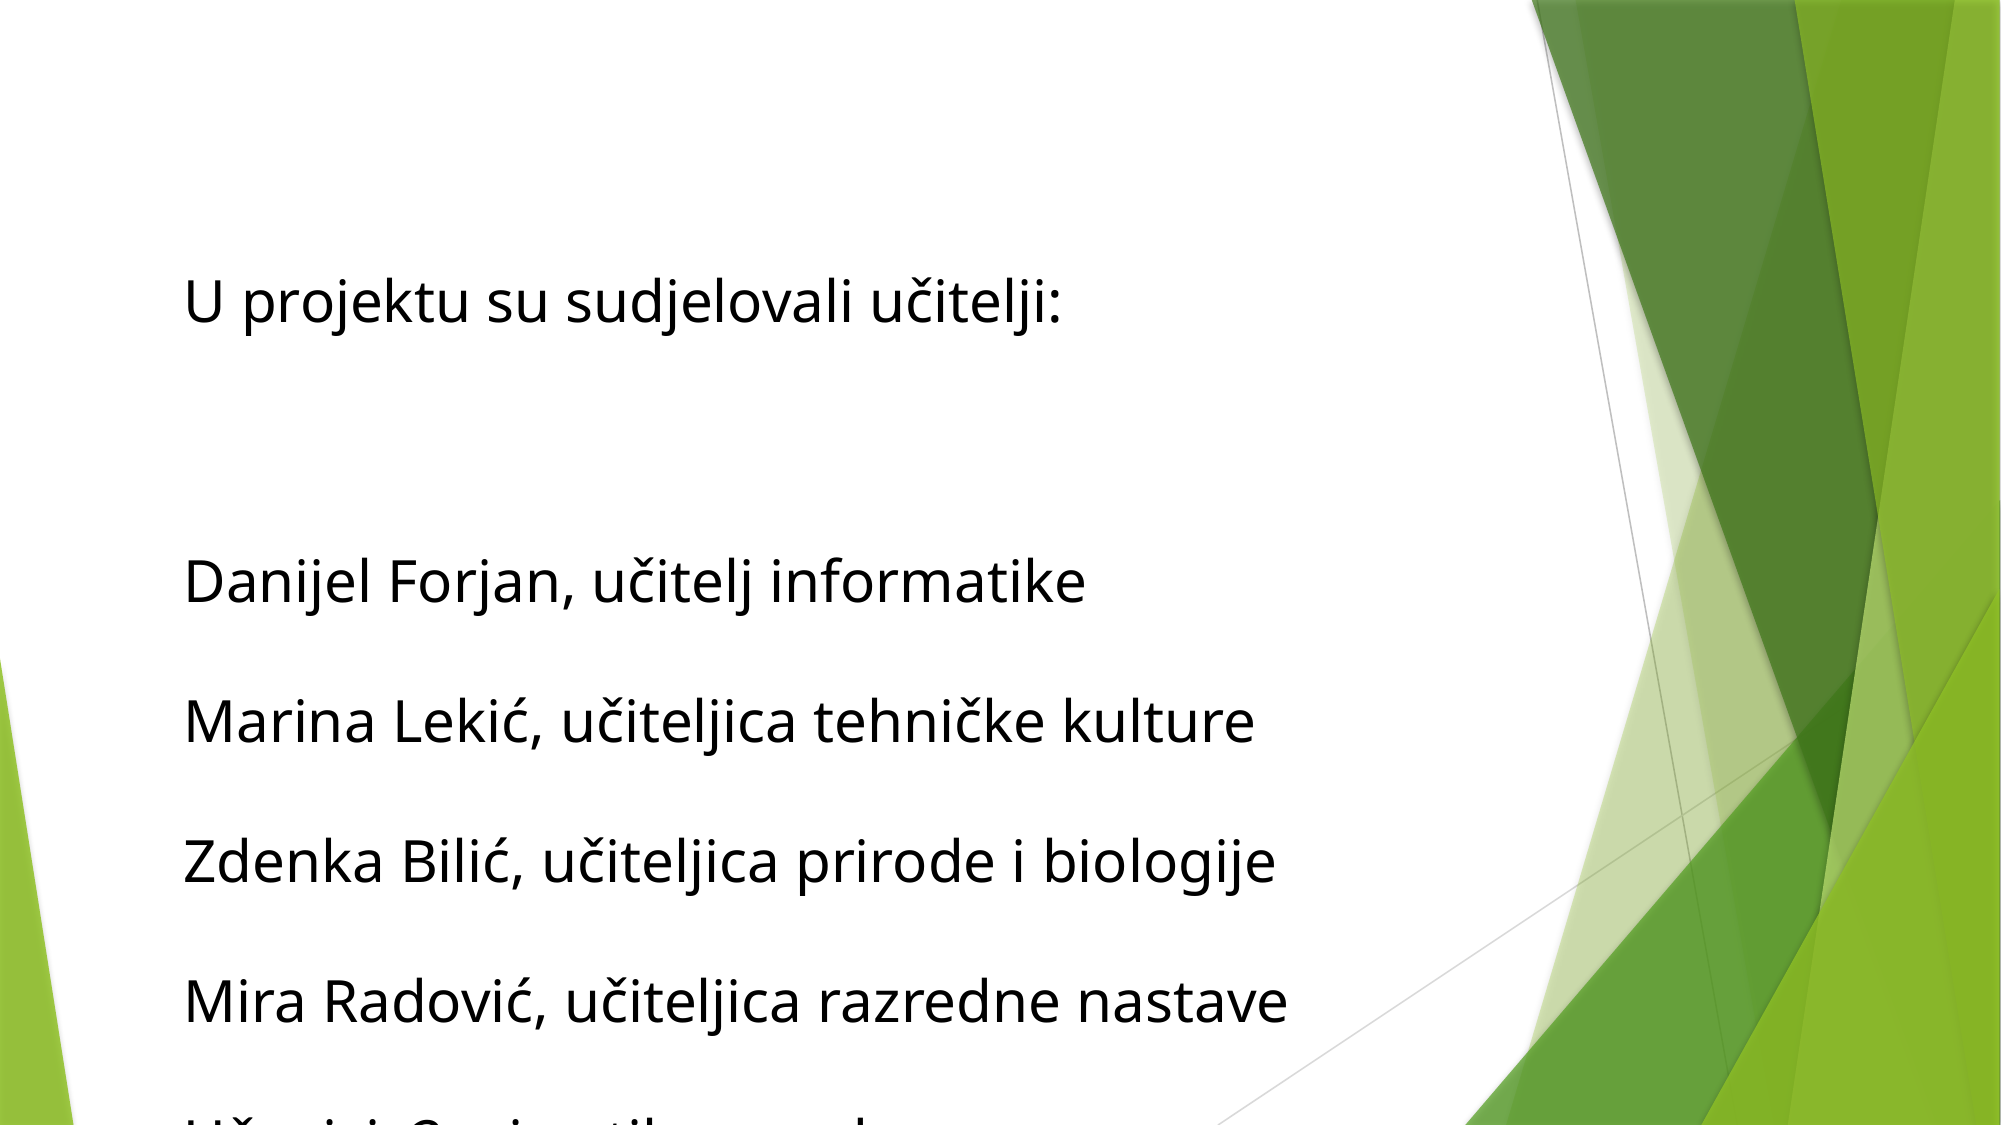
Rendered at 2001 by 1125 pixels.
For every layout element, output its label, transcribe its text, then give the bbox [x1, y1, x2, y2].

text_box U projektu su sudjelovali učitelji: Danijel Forjan, učitelj informatike Marina Lekić, učiteljica tehničke kulture Zdenka Bilić, učiteljica prirode i biologije Mira Radović, učiteljica razredne nastave Učenici: 2.a i petih razreda [168, 116, 1501, 1125]
